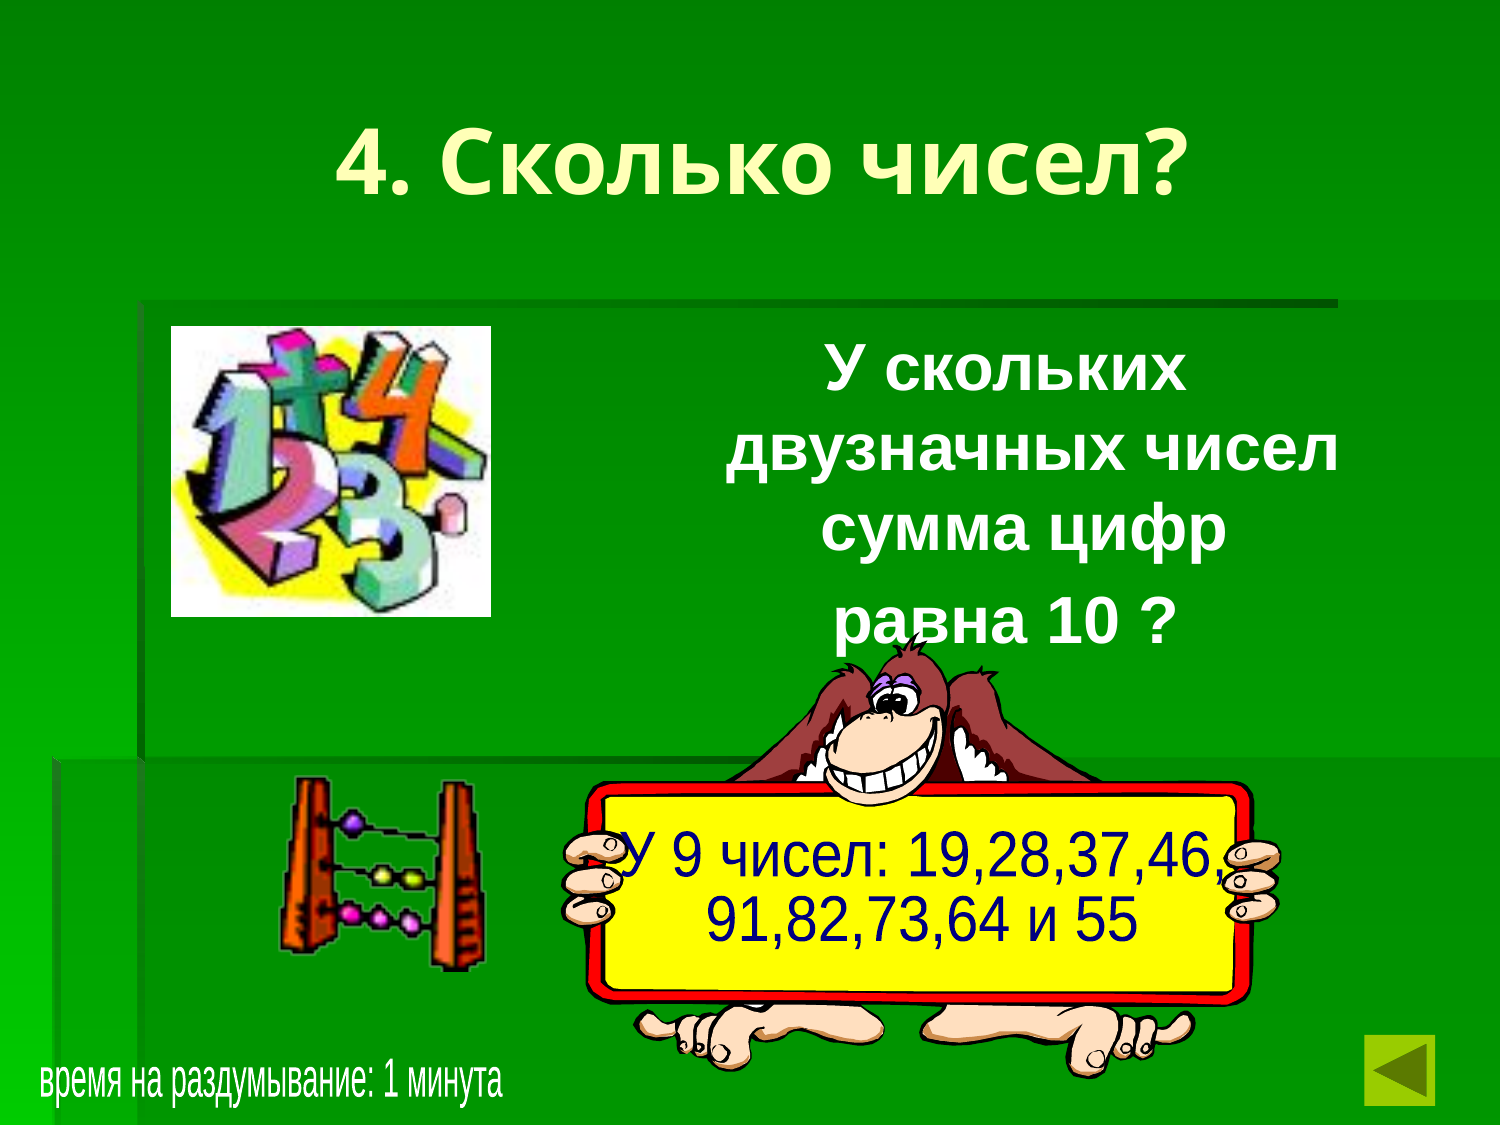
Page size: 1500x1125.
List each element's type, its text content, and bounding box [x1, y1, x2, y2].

list У скольких двузначных чисел сумма цифр равна 10 ? [619, 316, 1393, 693]
text_box [1364, 1034, 1436, 1106]
picture [277, 774, 491, 973]
title 4. Сколько чисел? [74, 39, 1451, 276]
picture [560, 631, 1282, 1080]
picture [170, 325, 491, 617]
